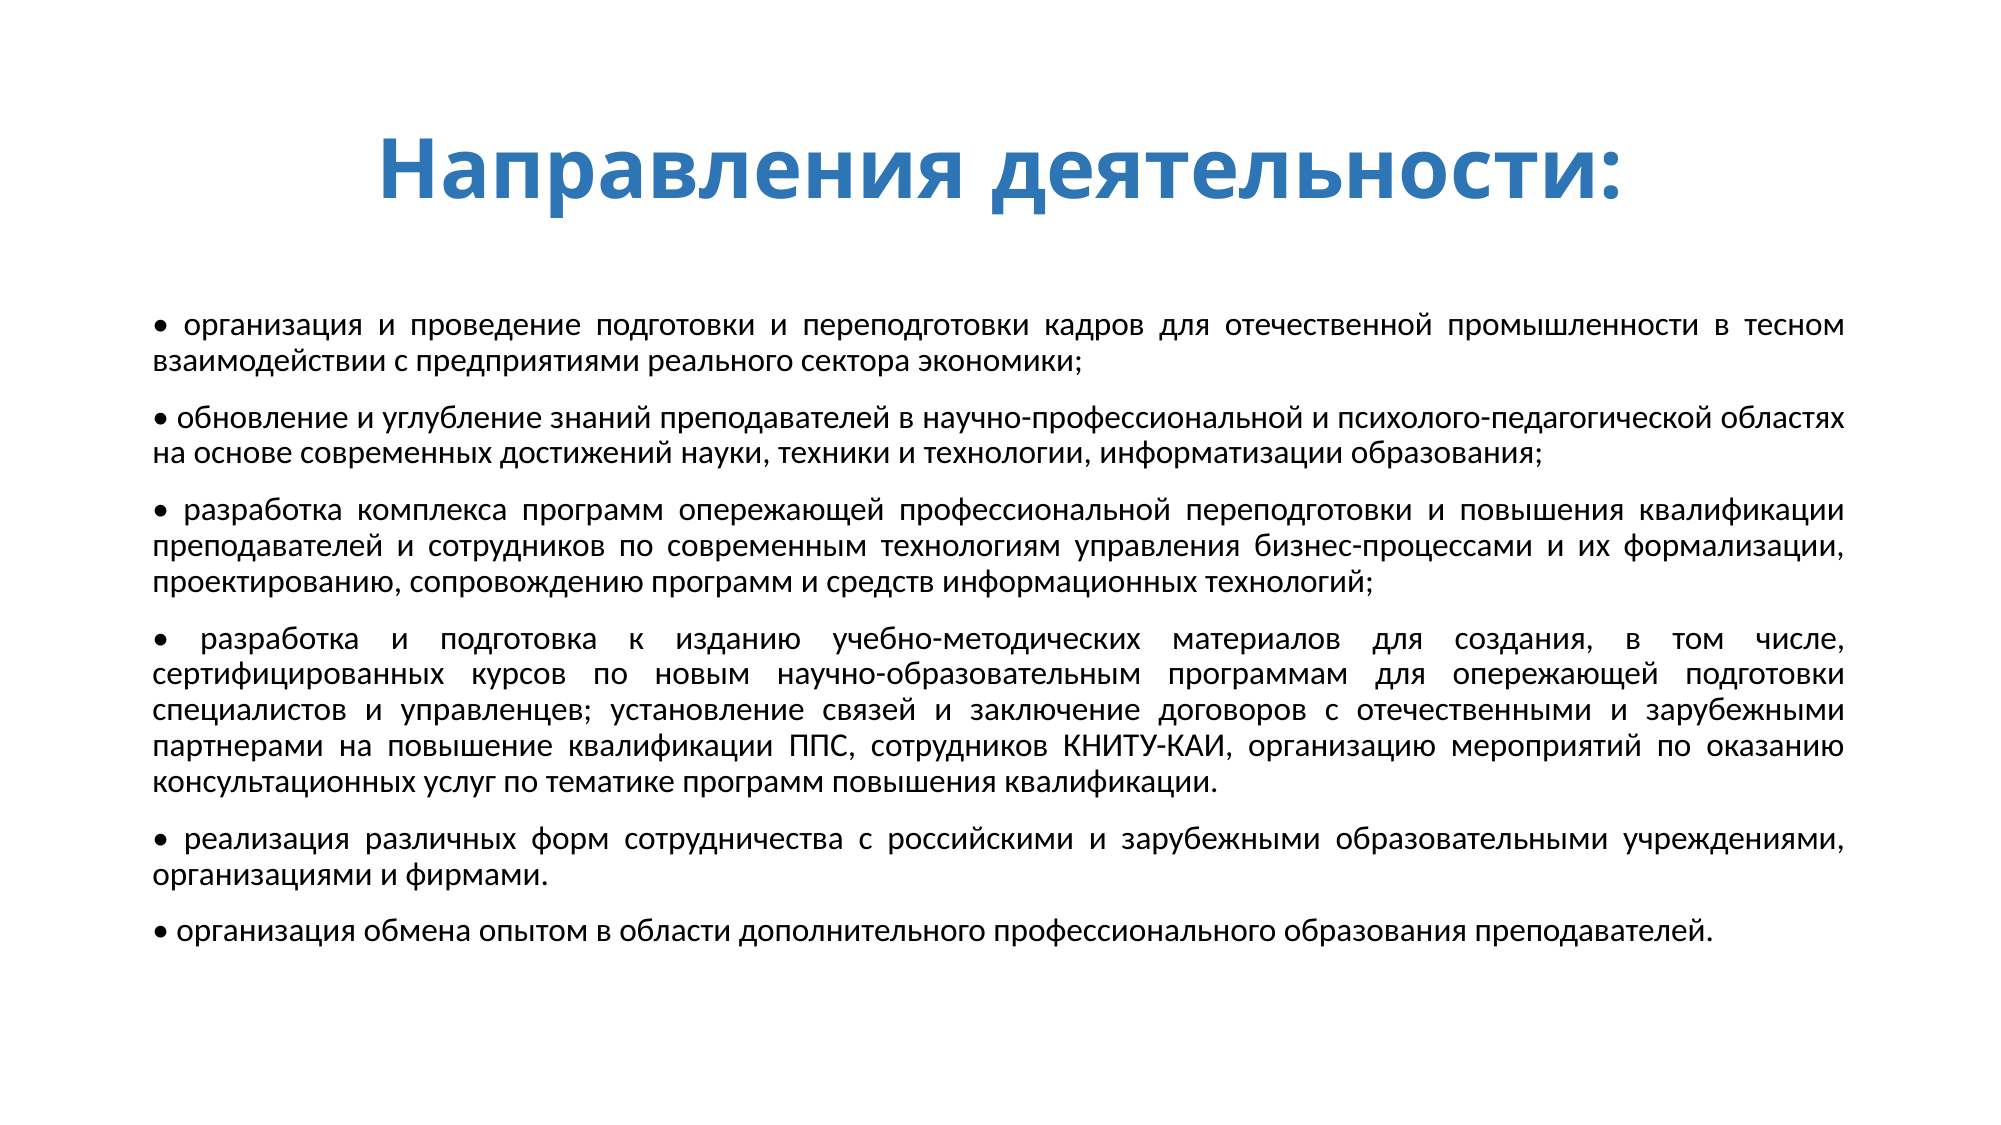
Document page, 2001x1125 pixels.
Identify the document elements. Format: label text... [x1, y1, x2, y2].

title Направления деятельности: [137, 59, 1863, 278]
list • организация и проведение подготовки и переподготовки кадров для отечественной промышленности в тесном взаимодействии с предприятиями реального сектора экономики; • обновление и углубление знаний преподавателей в научно-профессиональной и психолого-педагогической областях на основе современных достижений науки, техники и технологии, информатизации образования; • разработка комплекса программ опережающей профессиональной переподготовки и повышения квалификации преподавателей и сотрудников по современным технологиям управления бизнес-процессами и их формализации, проектированию, сопровождению программ и средств информационных технологий; • разработка и подготовка к изданию учебно-методических материалов для создания, в том числе, сертифицированных курсов по новым научно-образовательным программам для опережающей подготовки специалистов и управленцев; установление связей и заключение договоров с отечественными и зарубежными партнерами на повышение квалификации ППС, сотрудников КНИТУ-КАИ, организацию мероприятий по оказанию консультационных услуг по тематике программ повышения квалификации. • реализация различных форм сотрудничества с российскими и зарубежными образовательными учреждениями, организациями и фирмами. • организация обмена опытом в области дополнительного профессионального образования преподавателей. [137, 299, 1863, 1014]
